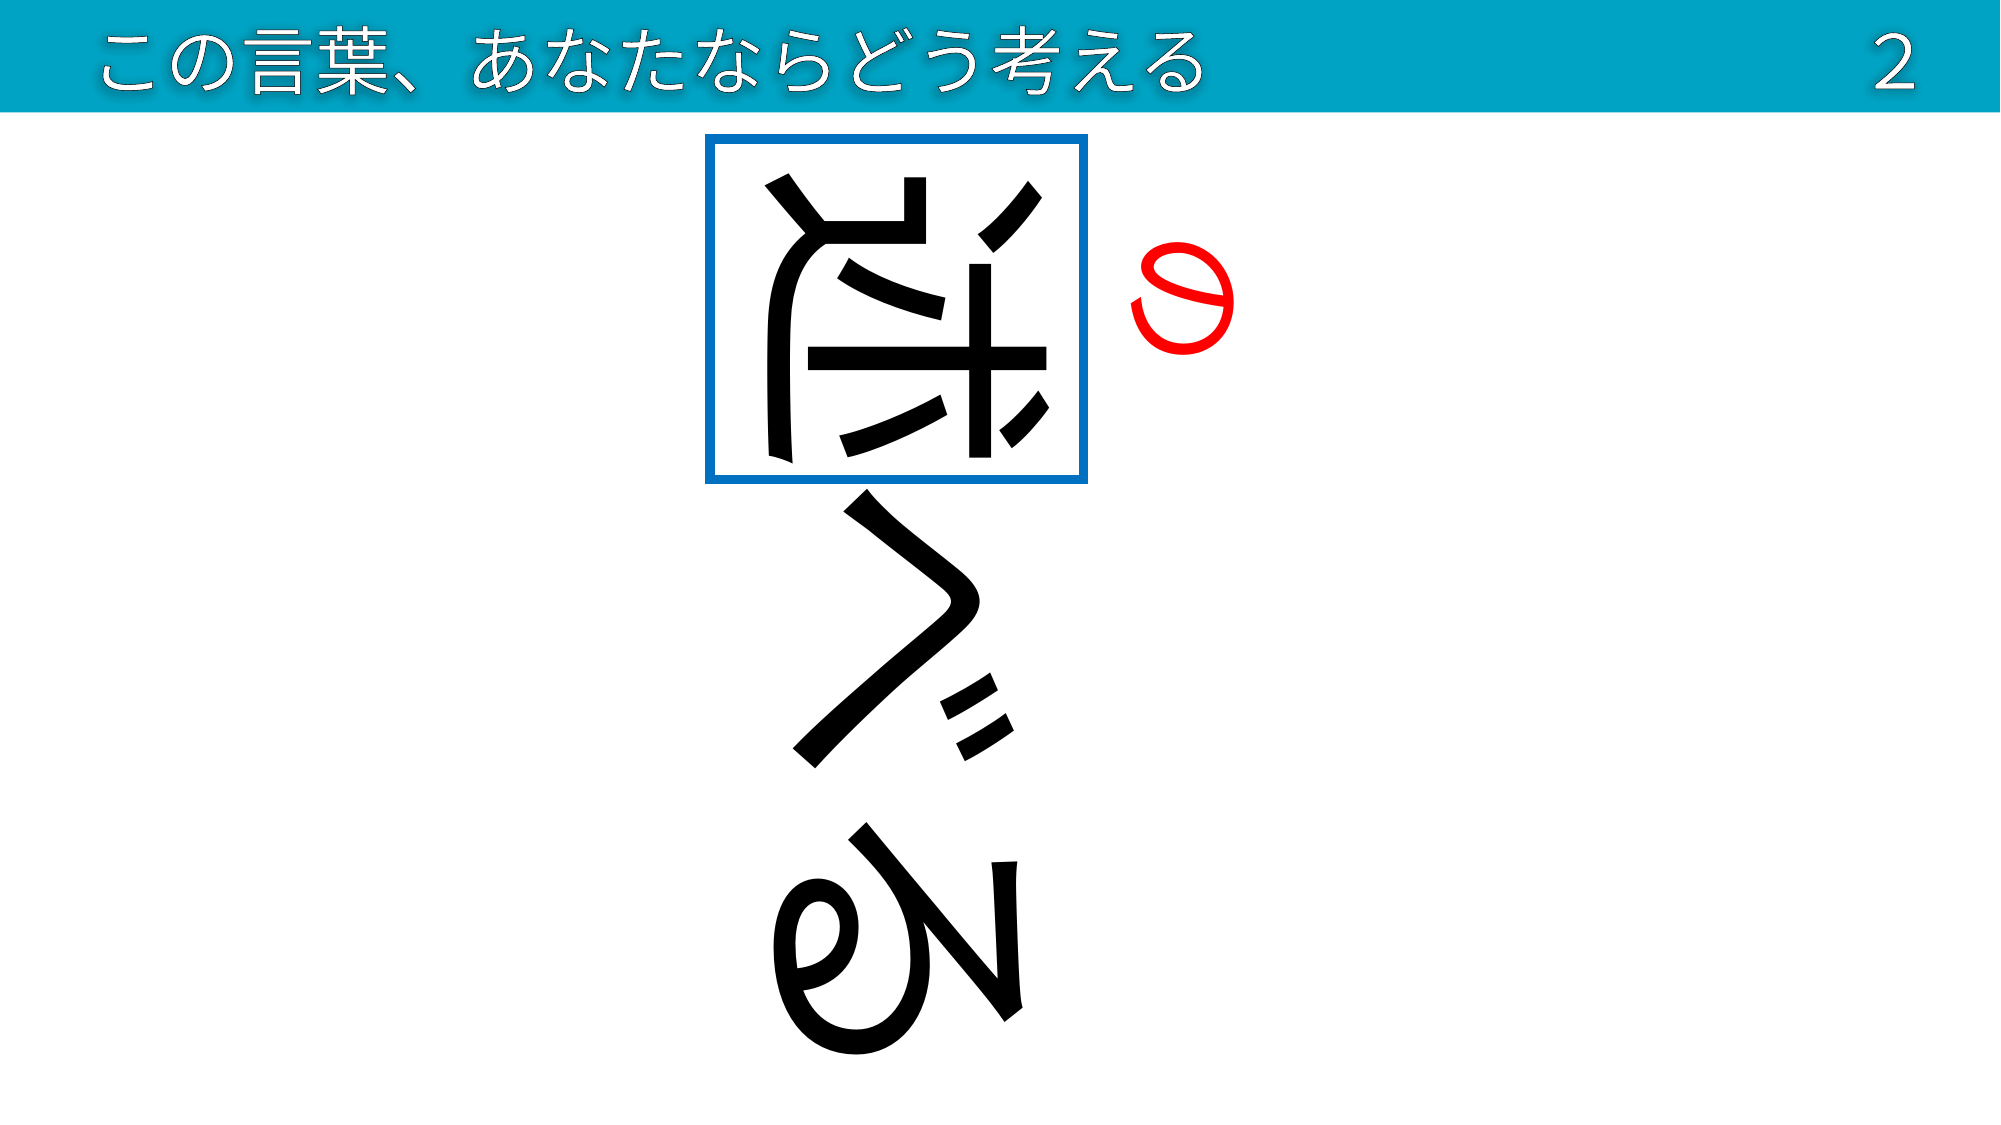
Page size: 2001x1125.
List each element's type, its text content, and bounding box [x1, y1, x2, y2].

text_box この言葉、あなたならどう考える [75, 6, 1319, 112]
text_box 述べる [698, 147, 1108, 1125]
text_box の [1085, 215, 1281, 370]
text_box ２ [1842, 6, 1963, 112]
text_box [709, 138, 1085, 481]
text_box [0, 0, 2000, 113]
